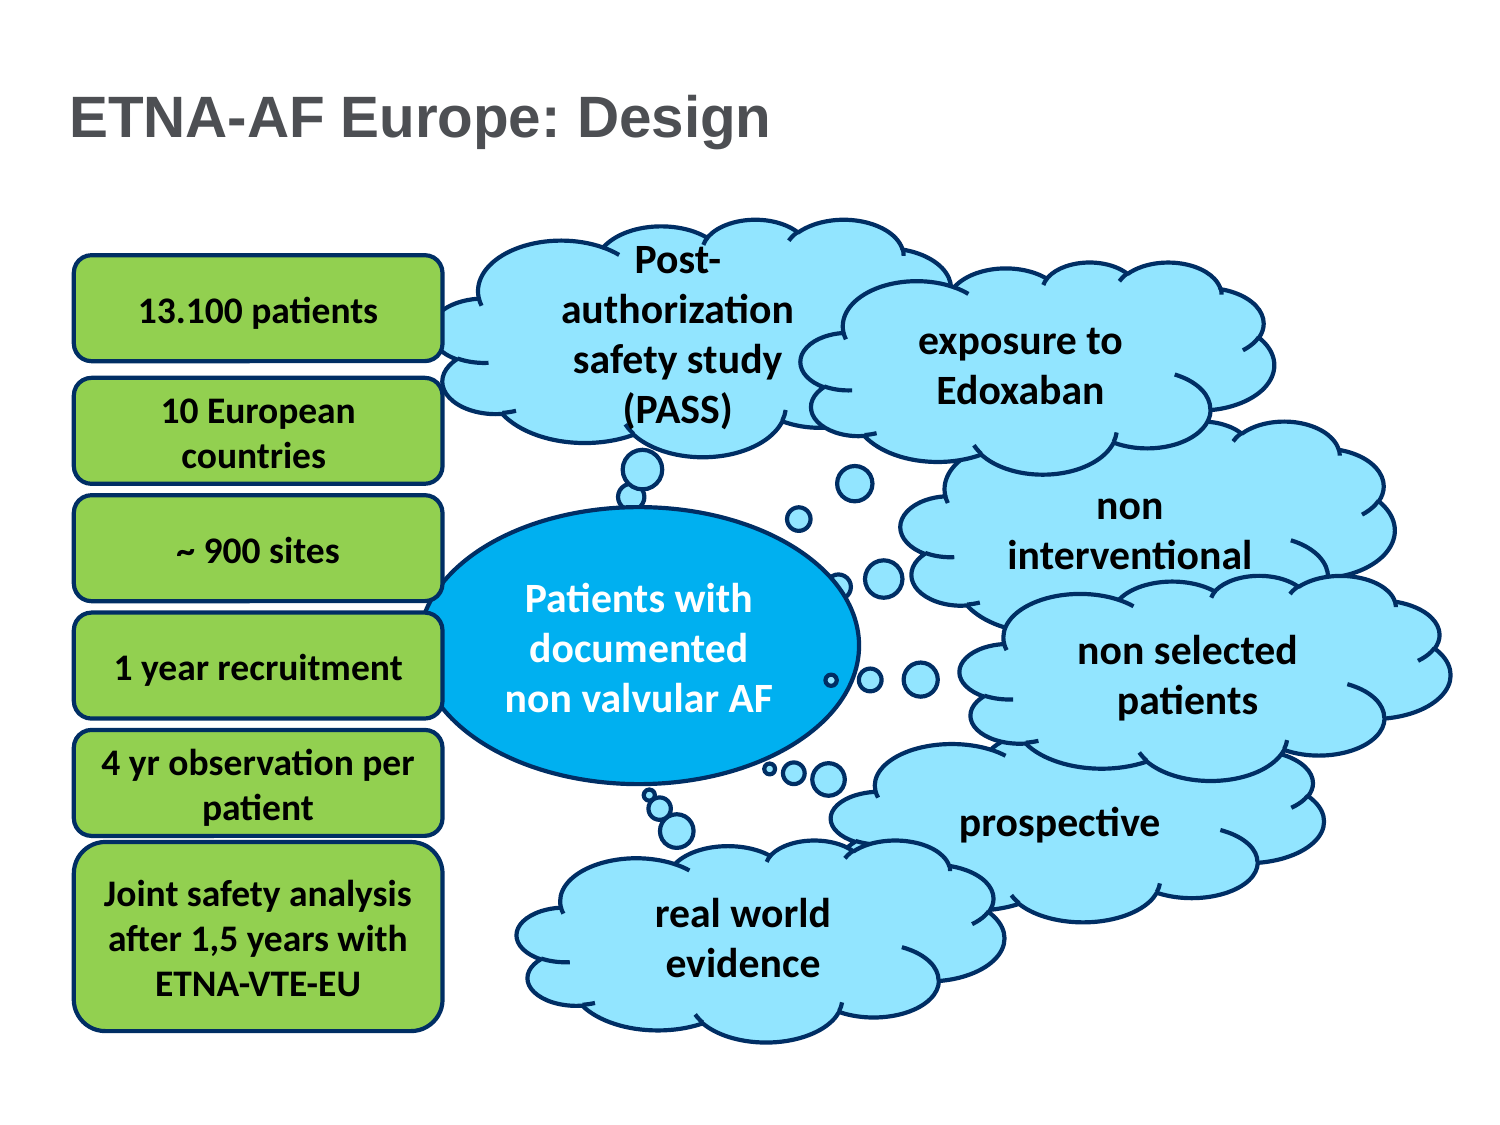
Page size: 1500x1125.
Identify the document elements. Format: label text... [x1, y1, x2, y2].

text_box Joint safety analysis after 1,5 years with ETNA-VTE-EU [73, 841, 443, 1032]
text_box 4 yr observation per patient [73, 729, 443, 836]
text_box 1 year recruitment [73, 612, 443, 719]
text_box 10 European countries [73, 377, 443, 484]
text_box non selected patients [858, 668, 882, 692]
text_box exposure to Edoxaban [837, 466, 873, 502]
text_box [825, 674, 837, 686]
text_box non selected patients [903, 662, 938, 697]
text_box Patients with documented non valvular AF [425, 507, 860, 785]
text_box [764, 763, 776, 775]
text_box ~ 900 sites [73, 495, 443, 602]
text_box non interventional [900, 421, 1395, 628]
text_box 13.100 patients [73, 255, 443, 362]
text_box ETNA-AF Europe: Design [57, 27, 1348, 180]
text_box real world evidence [516, 840, 1005, 1043]
text_box Post-authorization safety study (PASS) [618, 449, 663, 507]
text_box exposure to Edoxaban [800, 262, 1275, 475]
text_box Post-authorization safety study (PASS) [441, 219, 951, 458]
text_box non selected patients [959, 575, 1451, 782]
text_box real world evidence [643, 789, 694, 848]
text_box prospective [812, 763, 845, 796]
text_box non interventional [864, 560, 903, 598]
text_box non interventional [831, 574, 851, 597]
text_box prospective [782, 762, 805, 785]
text_box prospective [830, 742, 1325, 923]
text_box exposure to Edoxaban [787, 507, 811, 531]
